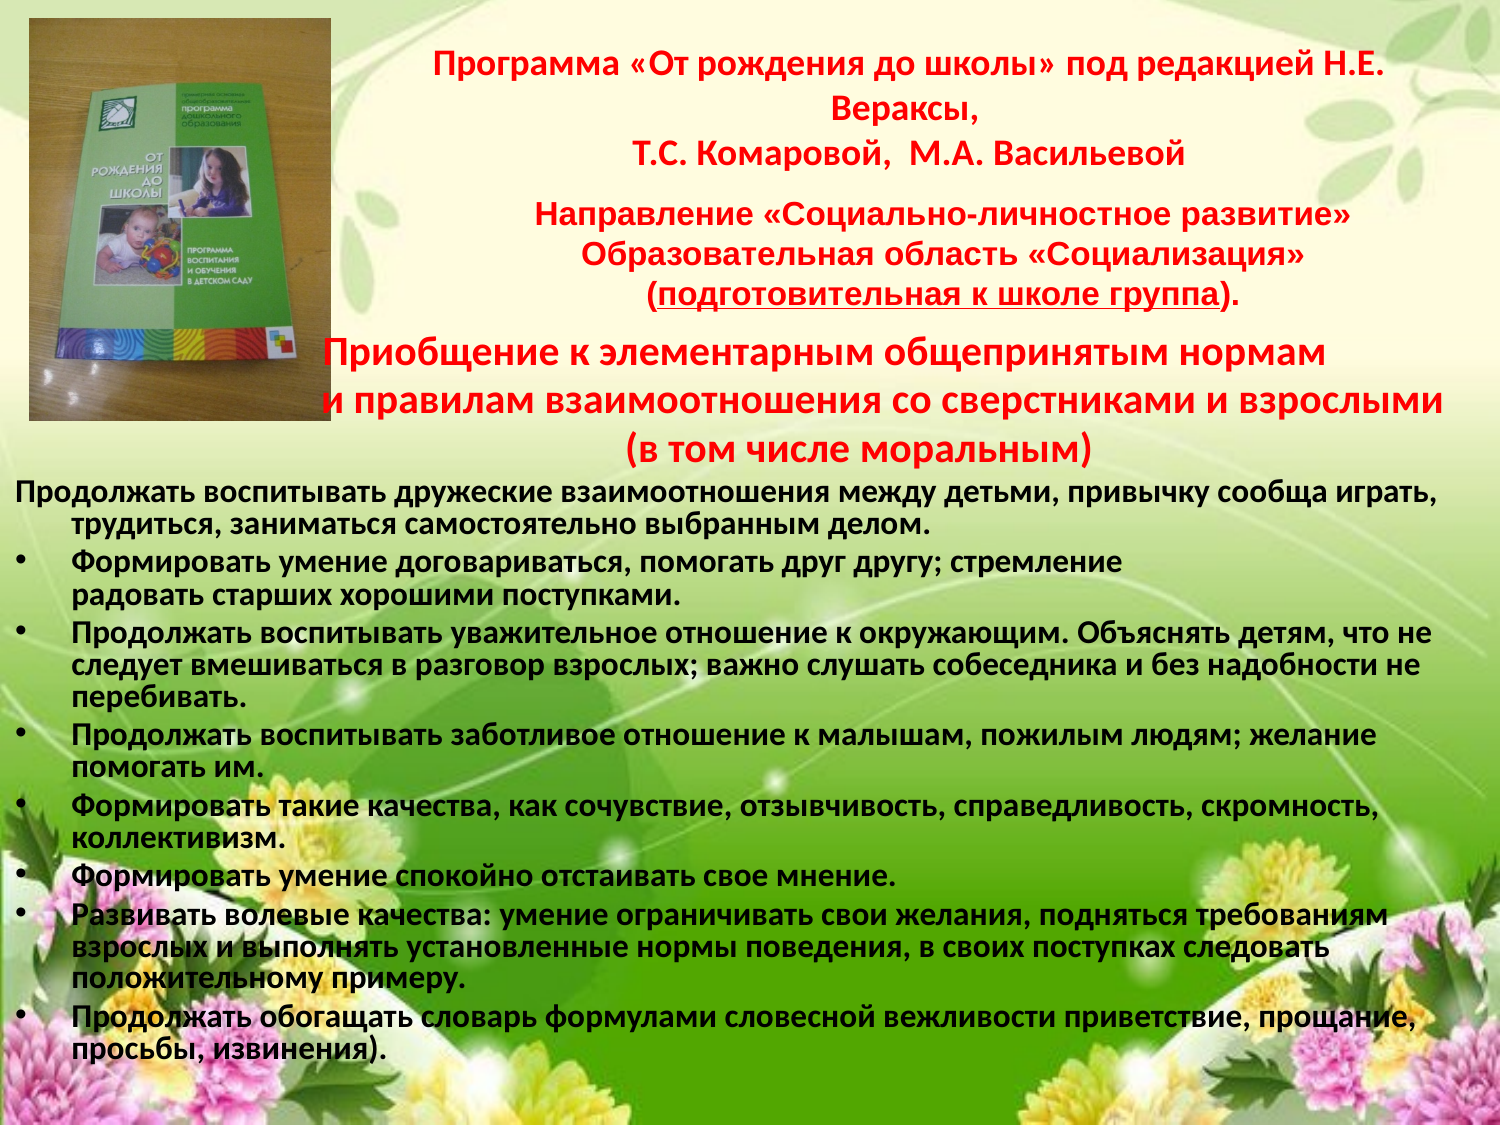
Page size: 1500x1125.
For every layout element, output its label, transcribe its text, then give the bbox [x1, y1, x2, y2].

list Приобщение к элементарным общепринятым нормам и правилам взаимоотношения со сверстниками и взрослыми (в том числе моральным) Продолжать воспитывать дружеские взаимоотношения между детьми, привычку сообща играть, трудиться, заниматься самостоятельно выбранным делом. Формировать умение договариваться, помогать друг другу; стремление радовать старших хорошими поступками. Продолжать воспитывать уважительное отношение к окружающим. Объяснять детям, что не следует вмешиваться в разговор взрослых; важно слушать собеседника и без надобности не перебивать. Продолжать воспитывать заботливое отношение к малышам, пожилым людям; желание помогать им. Формировать такие качества, как сочувствие, отзывчивость, справедливость, скромность, коллективизм. Формировать умение спокойно отстаивать свое мнение. Развивать волевые качества: умение ограничивать свои желания, подняться требованиям взрослых и выполнять установленные нормы поведения, в своих поступках следовать положительному примеру. Продолжать обогащать словарь формулами словесной вежливости приветствие, прощание, просьбы, извинения). [0, 326, 1500, 1125]
text_box Направление «Социально-личностное развитие» Образовательная область «Социализация» (подготовительная к школе группа). [336, 185, 1477, 320]
text_box Программа «От рождения до школы» под редакцией Н.Е. Вераксы, Т.С. Комаровой, М.А. Васильевой [348, 30, 1471, 181]
picture [0, 0, 1500, 421]
